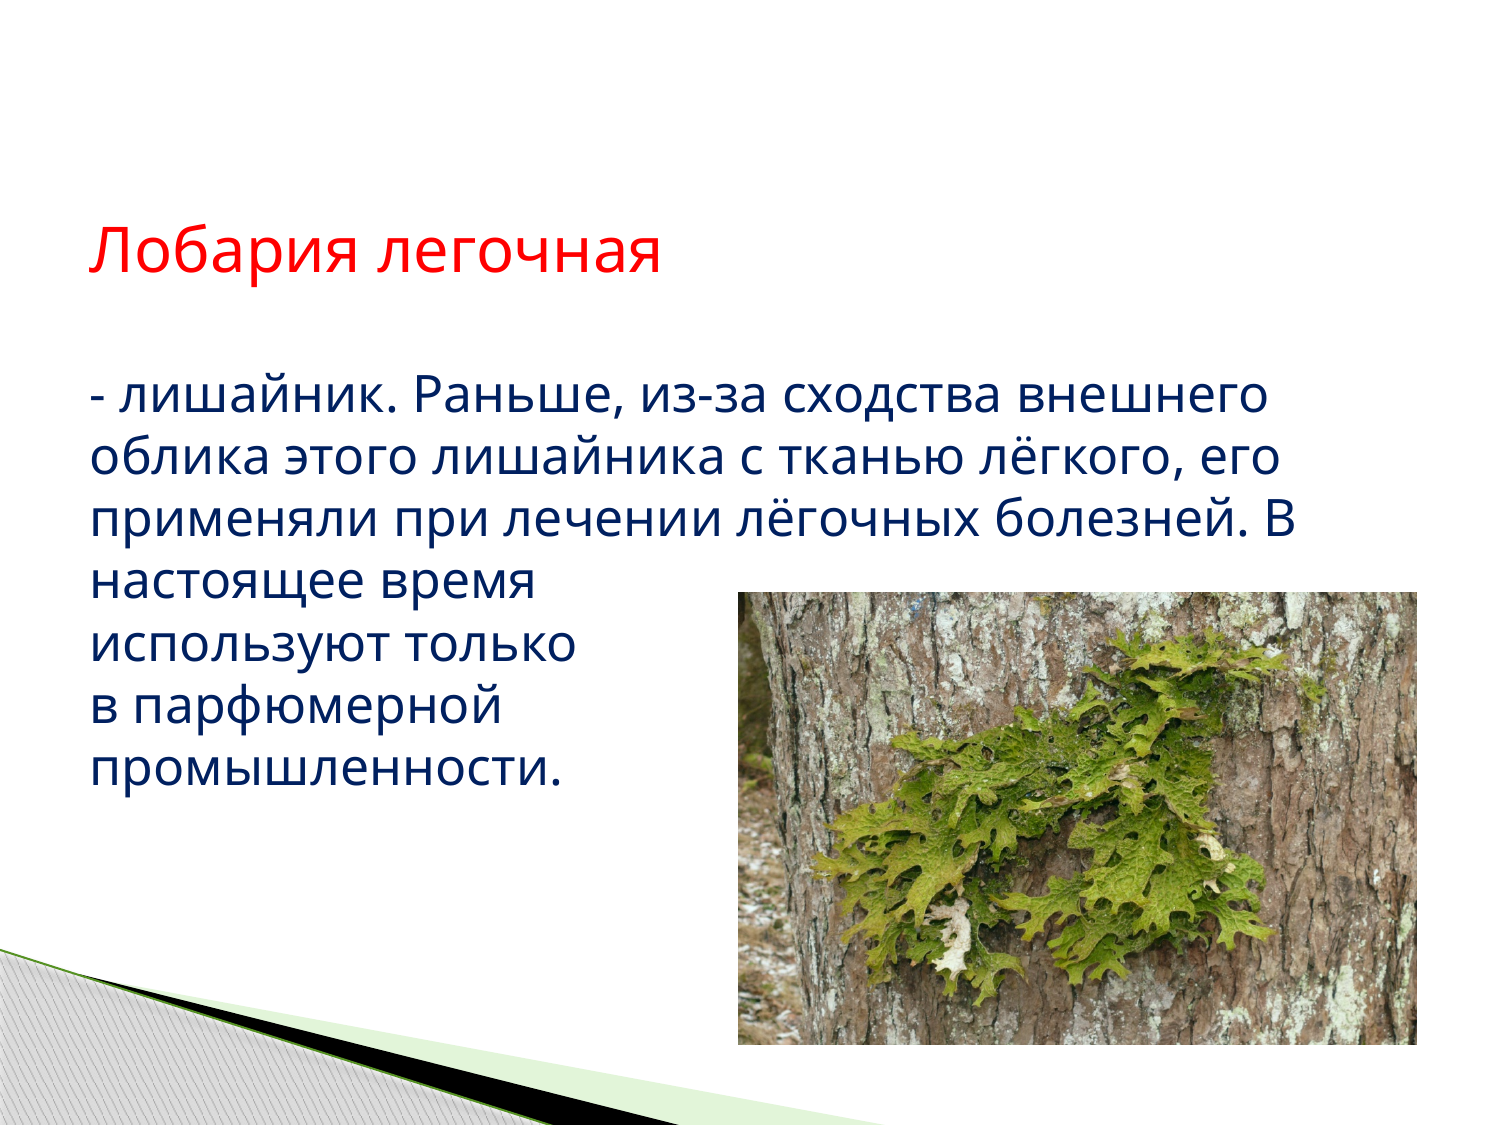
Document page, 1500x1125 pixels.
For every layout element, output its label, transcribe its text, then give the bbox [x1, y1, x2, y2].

title Лобария легочная - лишайник. Раньше, из-за сходства внешнего облика этого лишайника с тканью лёгкого, его применяли при лечении лёгочных болезней. В настоящее время используют только в парфюмерной промышленности. [75, 45, 1425, 1012]
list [737, 592, 1417, 1045]
